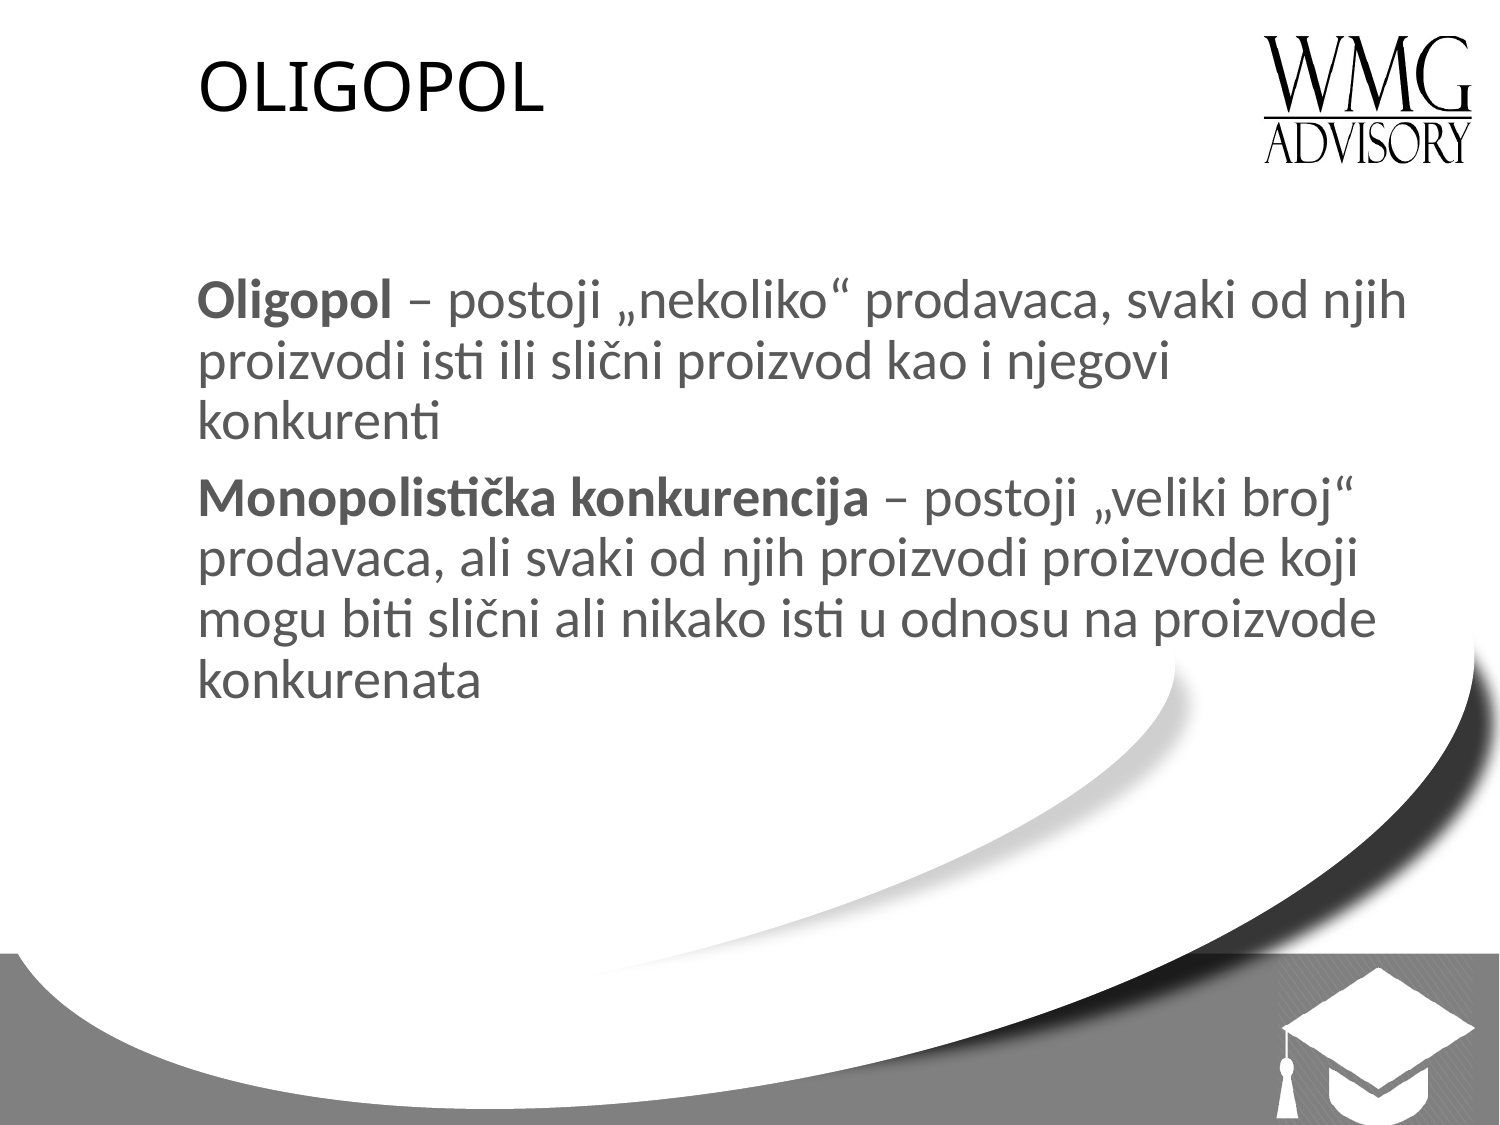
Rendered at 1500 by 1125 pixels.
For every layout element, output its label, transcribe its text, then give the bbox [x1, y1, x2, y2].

title OLIGOPOL [183, 45, 1425, 233]
list Oligopol – postoji „nekoliko“ prodavaca, svaki od njih proizvodi isti ili slični proizvod kao i njegovi konkurenti Monopolistička konkurencija – postoji „veliki broj“ prodavaca, ali svaki od njih proizvodi proizvode koji mogu biti slični ali nikako isti u odnosu na proizvode konkurenata [183, 262, 1425, 1005]
picture [1260, 36, 1475, 166]
